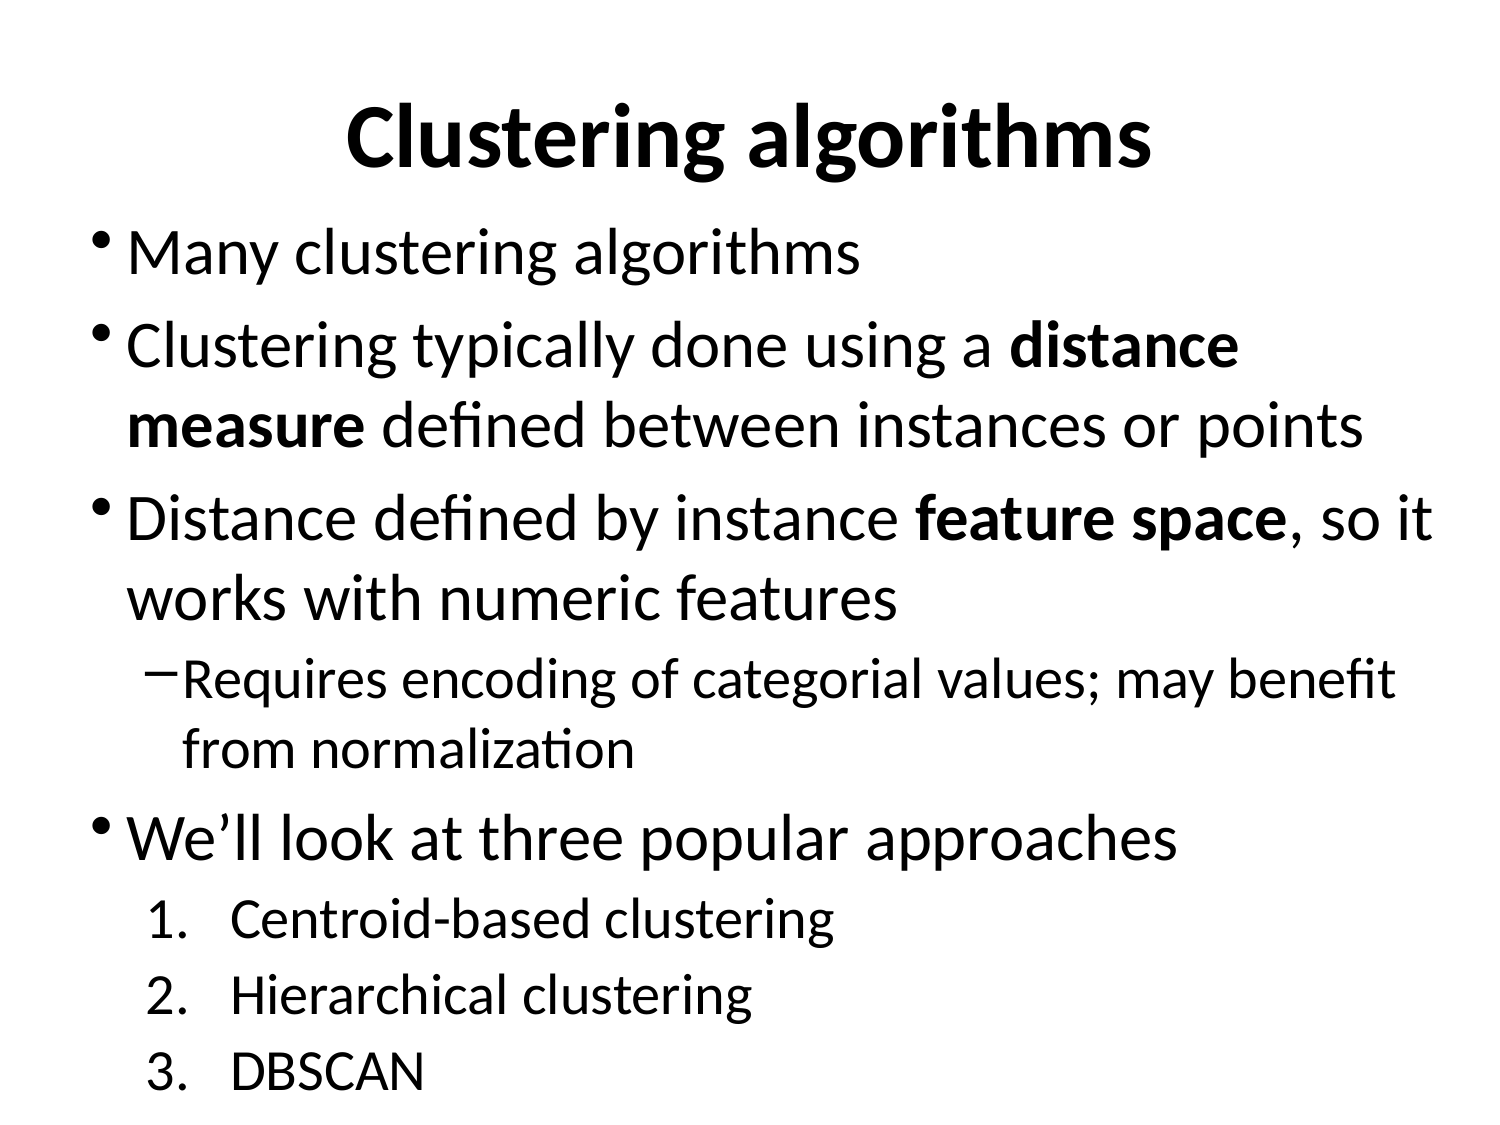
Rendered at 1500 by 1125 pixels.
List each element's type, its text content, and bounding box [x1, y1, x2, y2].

list Many clustering algorithms Clustering typically done using a distance measure defined between instances or points Distance defined by instance feature space, so it works with numeric features Requires encoding of categorial values; may benefit from normalization We’ll look at three popular approaches Centroid-based clustering Hierarchical clustering DBSCAN [75, 200, 1463, 1050]
title Clustering algorithms [112, 37, 1388, 200]
